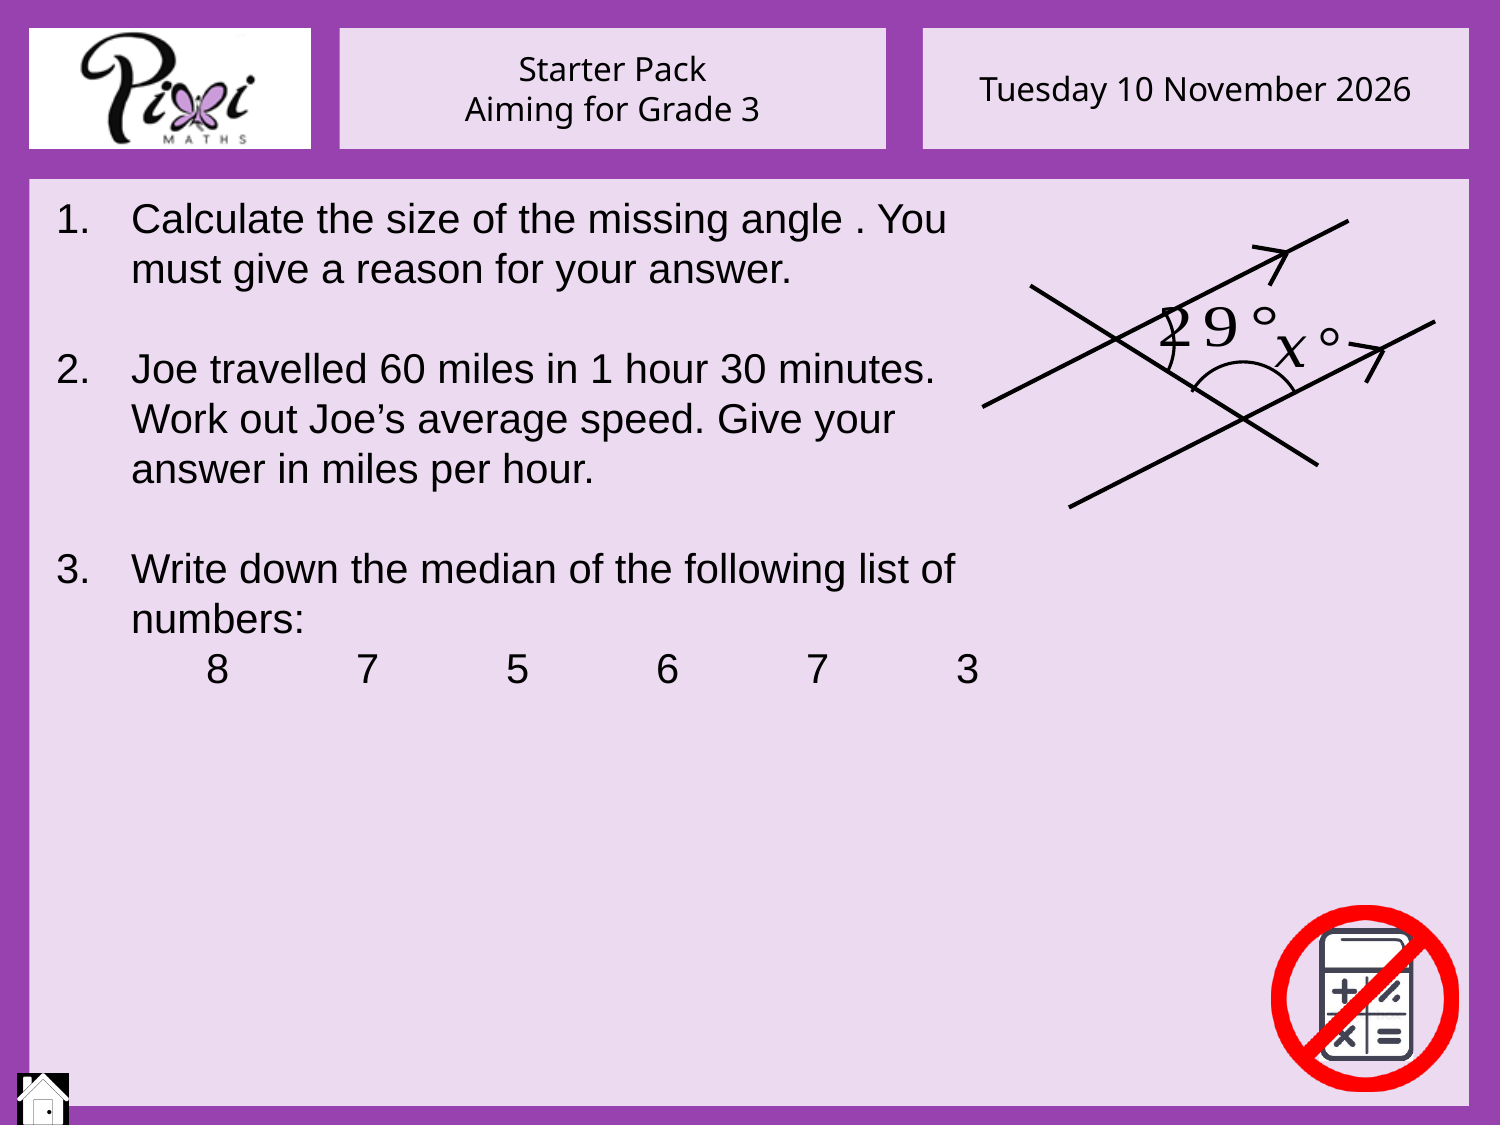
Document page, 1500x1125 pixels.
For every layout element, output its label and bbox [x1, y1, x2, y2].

text_box [982, 220, 1349, 408]
text_box [1269, 252, 1288, 283]
text_box [1030, 285, 1319, 466]
text_box [1365, 349, 1384, 383]
text_box [1251, 246, 1288, 253]
text_box [1348, 343, 1384, 350]
text_box [1068, 321, 1436, 508]
picture [0, 0, 1500, 1125]
